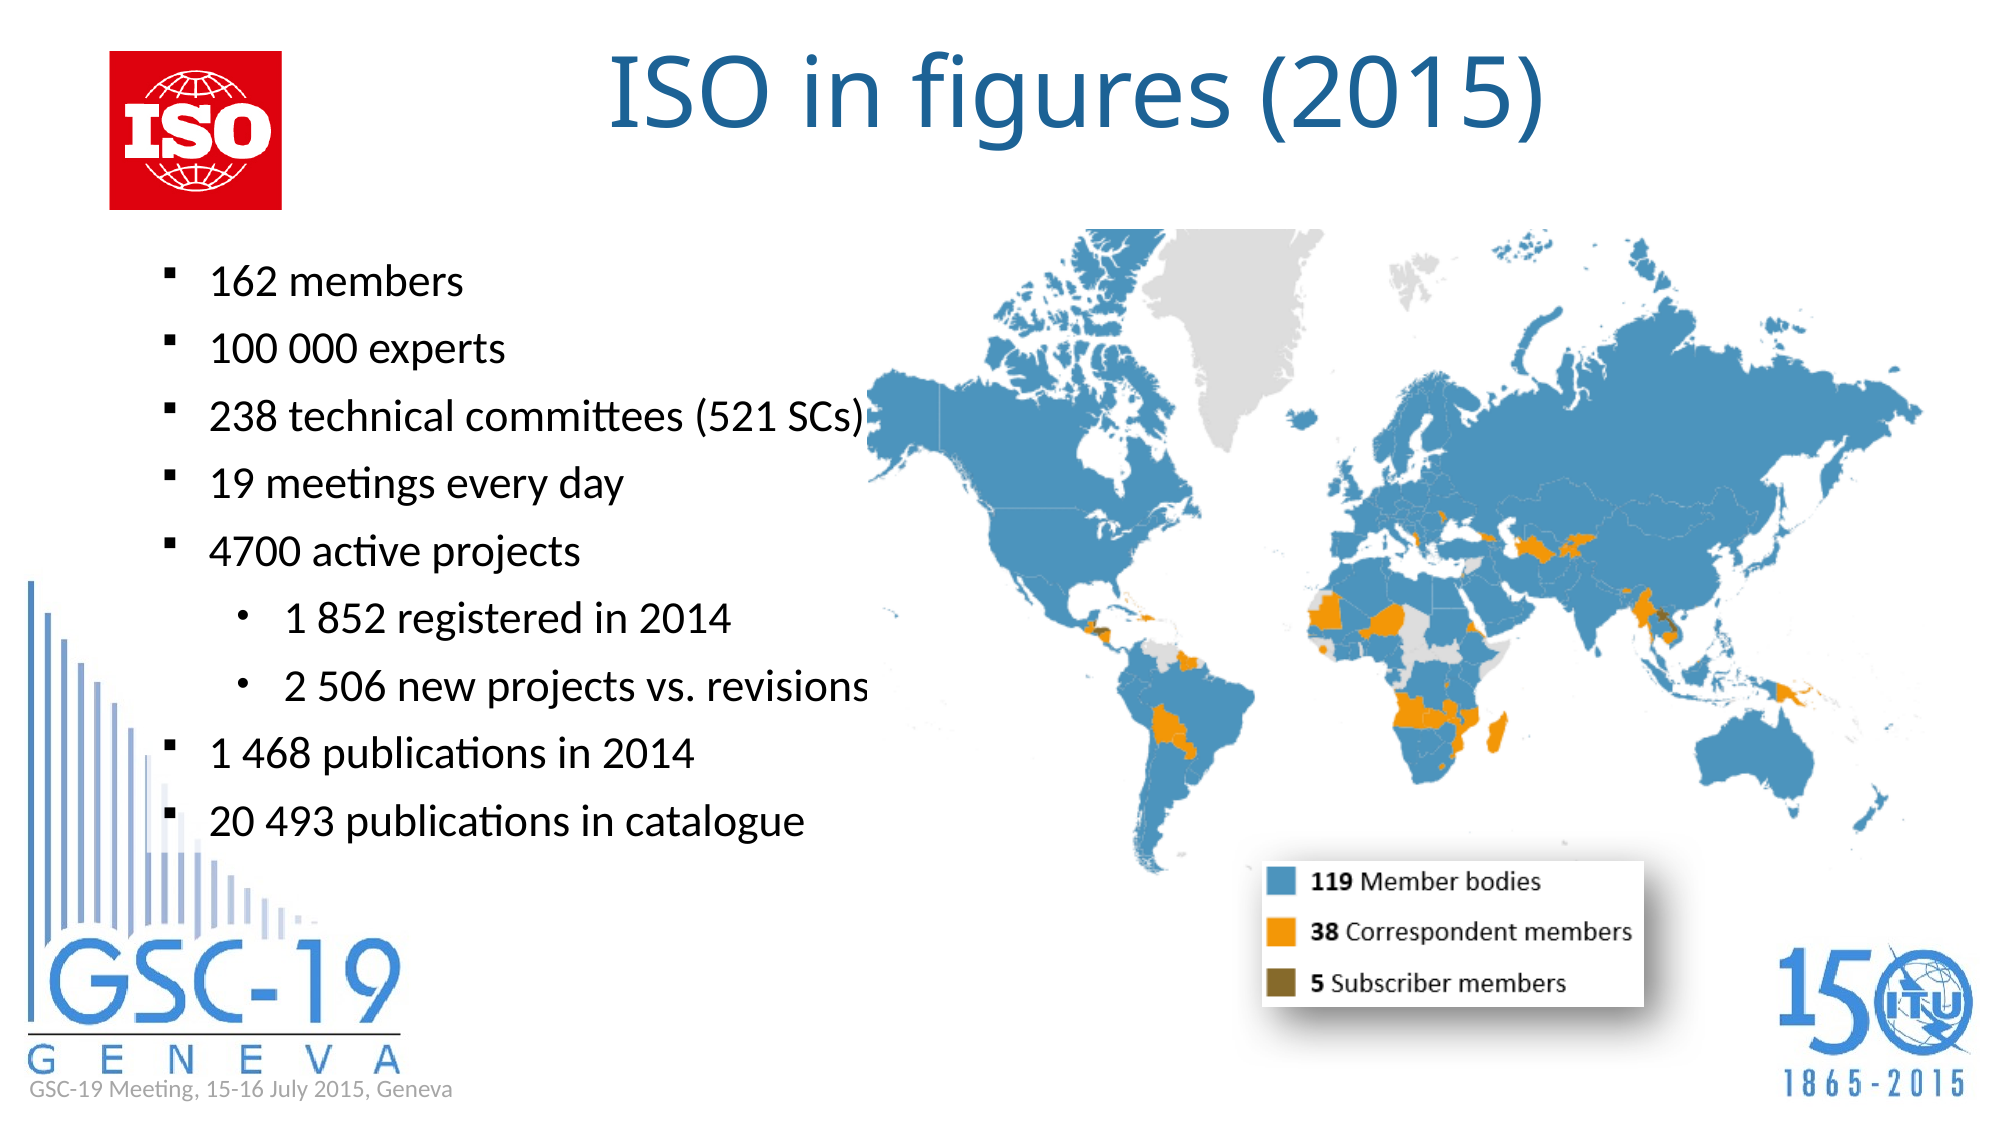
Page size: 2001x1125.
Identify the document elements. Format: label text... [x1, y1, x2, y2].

picture [109, 51, 282, 210]
text_box 162 members 100 000 experts 238 technical committees (521 SCs) 19 meetings every day 4700 active projects 1 852 registered in 2014 2 506 new projects vs. revisions 1 468 publications in 2014 20 493 publications in catalogue [146, 242, 867, 854]
picture [19, 567, 416, 1084]
picture [867, 229, 1945, 1008]
picture [1766, 936, 1986, 1107]
title ISO in figures (2015) [137, 34, 1863, 193]
